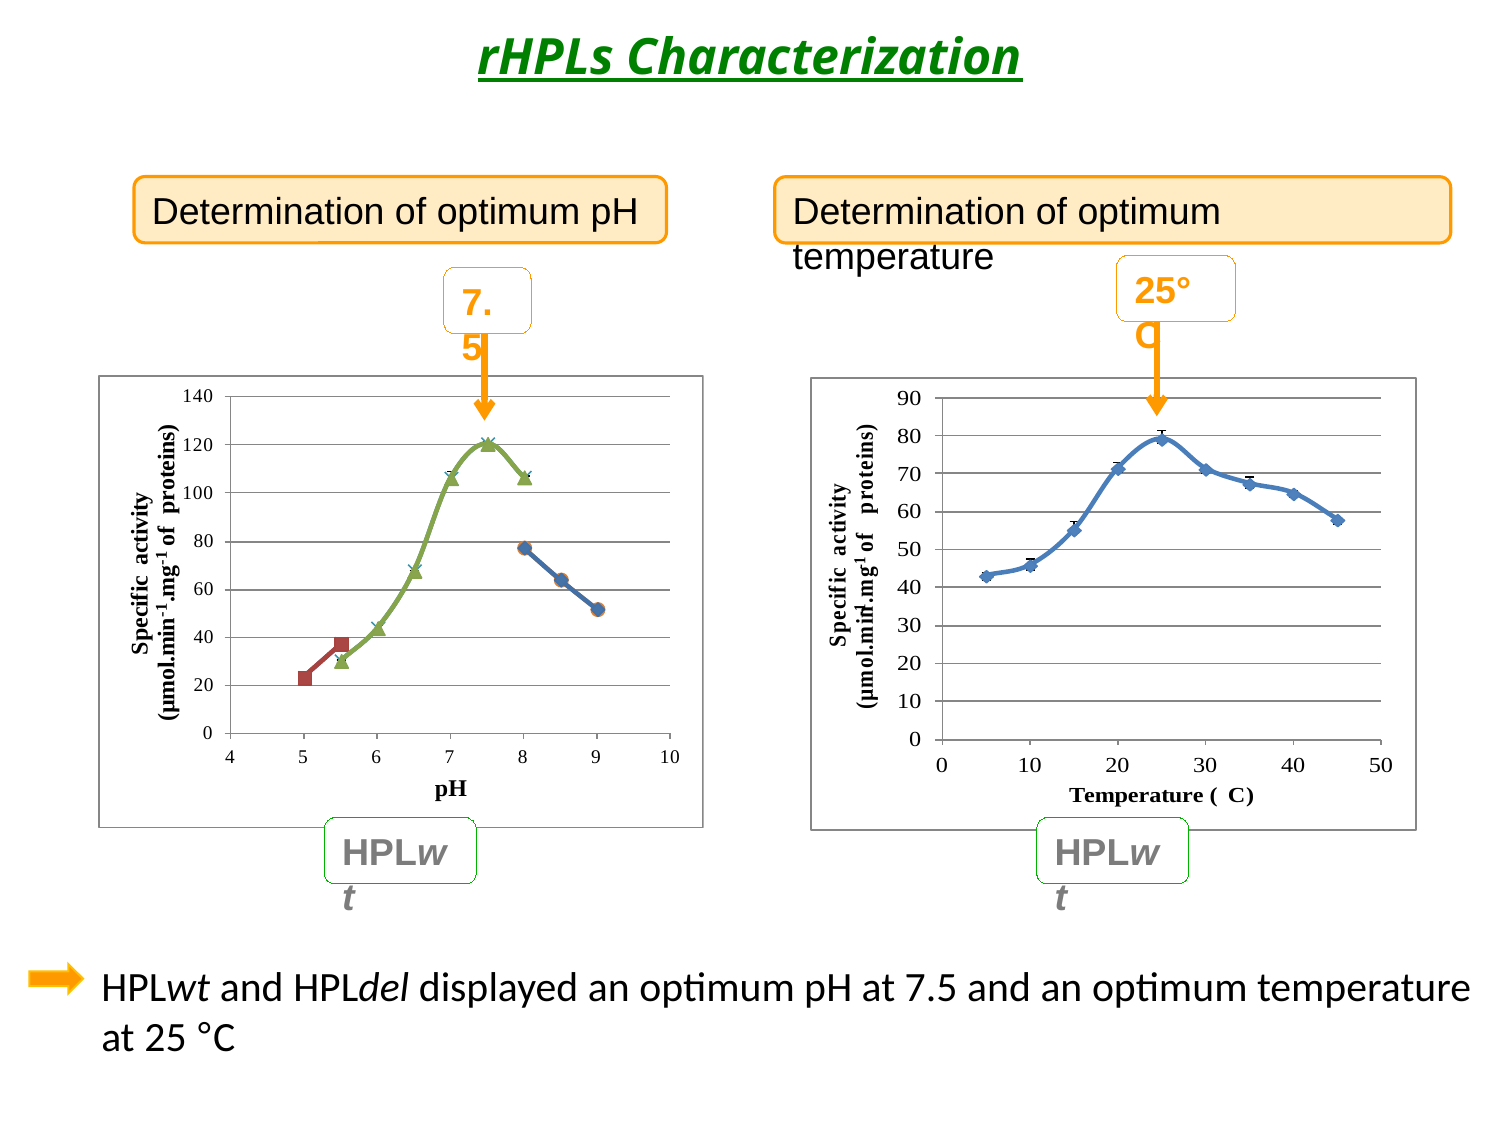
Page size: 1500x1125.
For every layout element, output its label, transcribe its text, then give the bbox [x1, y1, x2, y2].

text_box rHPLs Characterization [327, 17, 1173, 92]
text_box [96, 267, 704, 885]
text_box Determination of optimum pH [133, 176, 667, 243]
text_box Determination of optimum temperature [774, 176, 1451, 244]
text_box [808, 255, 1417, 885]
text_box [29, 952, 1500, 1069]
